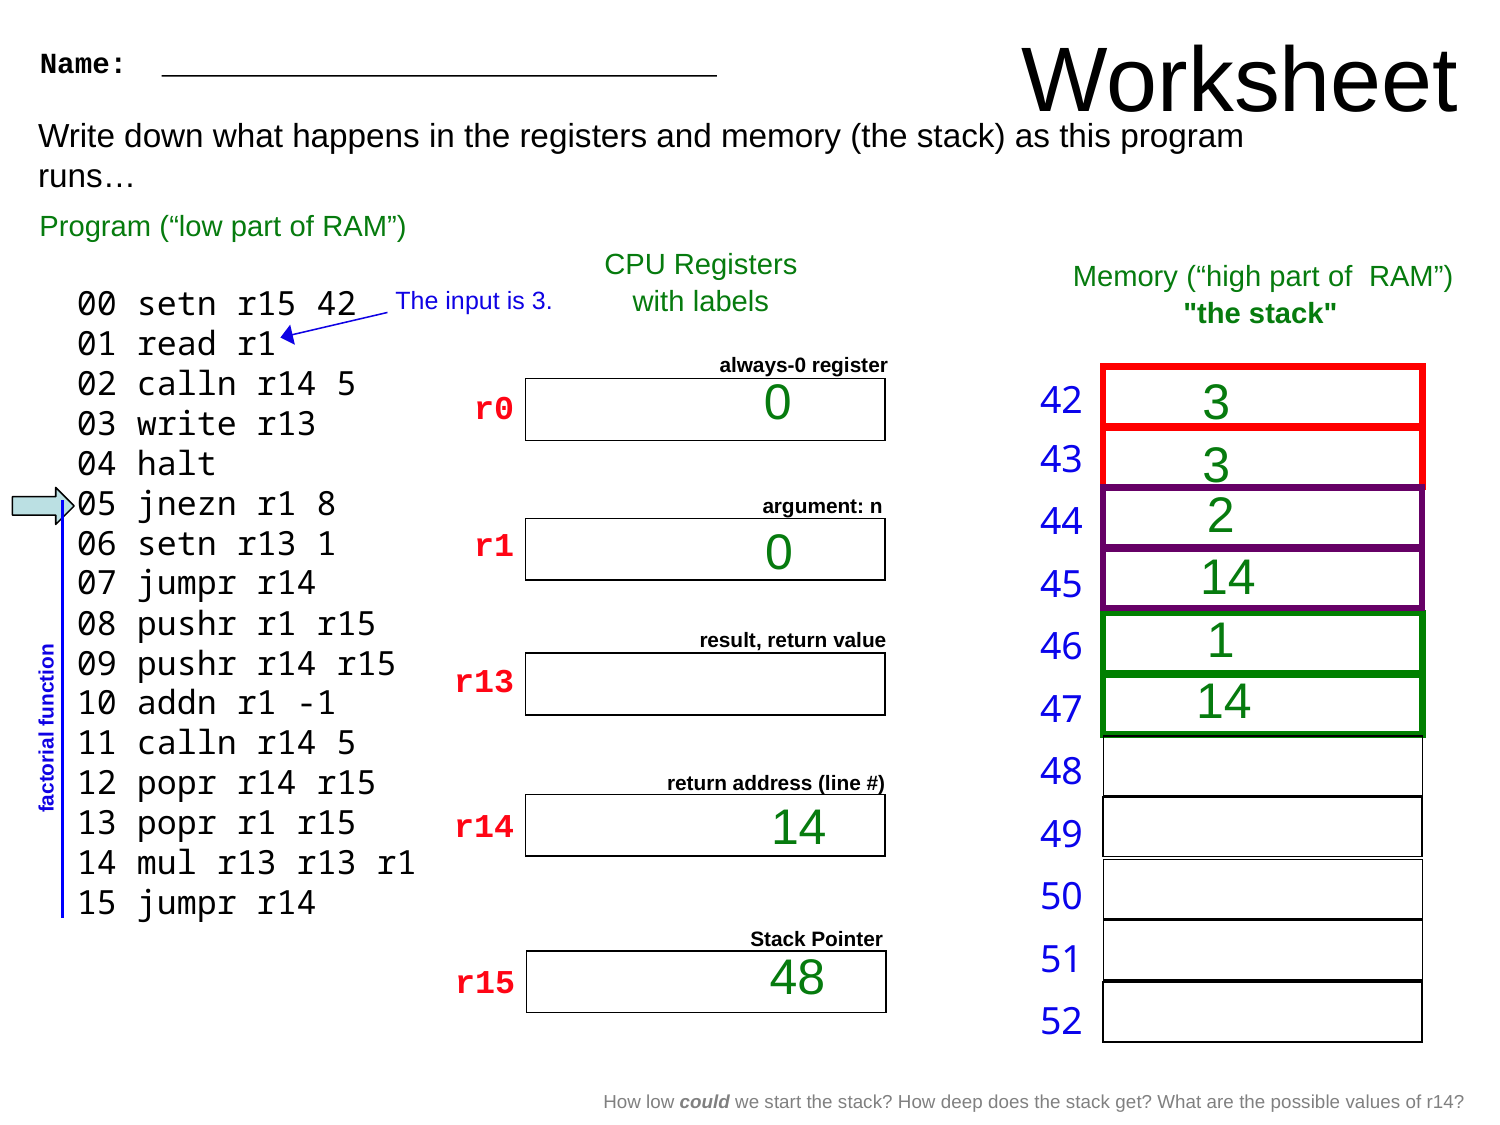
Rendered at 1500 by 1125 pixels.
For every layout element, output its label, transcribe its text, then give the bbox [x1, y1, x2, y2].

text_box 48 [754, 937, 840, 1013]
text_box [1102, 548, 1422, 609]
text_box 0 [750, 512, 808, 588]
text_box factorial function [25, 516, 59, 828]
text_box 52 [985, 989, 1098, 1050]
text_box How low could we start the stack? How deep does the stack get? What are the possible values of r14? [286, 1082, 1490, 1120]
text_box Memory (“high part of RAM”) [1058, 249, 1469, 300]
text_box 49 [985, 802, 1098, 862]
text_box 14 [756, 787, 856, 863]
text_box CPU Registers [589, 238, 813, 288]
text_box Program (“low part of RAM”) [24, 199, 422, 250]
text_box always-0 register [609, 344, 903, 385]
text_box 45 [985, 552, 1098, 612]
text_box [840, 959, 887, 1013]
text_box 1 [1192, 599, 1250, 661]
text_box r0 [432, 378, 529, 434]
text_box Stack Pointer [604, 918, 898, 959]
text_box 3 [1187, 424, 1246, 487]
text_box The input is 3. [432, 277, 575, 322]
text_box 50 [985, 864, 1098, 925]
text_box [1103, 366, 1187, 427]
text_box "the stack" [1168, 287, 1353, 338]
text_box 44 [997, 489, 1098, 550]
text_box 43 [997, 427, 1098, 487]
text_box Write down what happens in the registers and memory (the stack) as this program runs… [23, 107, 1324, 202]
text_box [526, 950, 754, 1013]
text_box [525, 378, 886, 441]
text_box 46 [985, 614, 1098, 675]
text_box argument: n [603, 484, 898, 525]
text_box 0 [748, 362, 807, 438]
text_box result, return value [607, 619, 901, 660]
text_box [12, 487, 62, 525]
text_box 51 [1022, 927, 1098, 987]
text_box [1250, 612, 1423, 673]
text_box r1 [432, 515, 529, 571]
text_box [525, 653, 886, 715]
text_box return address (line #) [606, 762, 900, 803]
text_box r13 [432, 652, 529, 707]
text_box r14 [432, 797, 529, 852]
text_box with labels [617, 274, 785, 325]
text_box [1103, 427, 1187, 487]
text_box [808, 525, 886, 581]
text_box 48 [997, 739, 1098, 800]
text_box [1102, 487, 1422, 548]
text_box 14 [1250, 609, 1285, 613]
text_box [1102, 796, 1422, 857]
text_box [856, 803, 886, 857]
text_box [525, 794, 756, 857]
text_box [1103, 920, 1423, 981]
text_box [1103, 736, 1423, 796]
text_box [1246, 427, 1423, 488]
text_box [1281, 674, 1423, 735]
text_box [1103, 674, 1181, 735]
text_box 00 setn r15 42 01 read r1 02 calln r14 5 03 write r13 04 halt 05 jnezn r1 8 06 setn r13 1 07 jumpr r14 08 pushr r1 r15 09 pushr r14 r15 10 addn r1 -1 11 calln r14 5 12 popr r14 r15 13 popr r1 r15 14 mul r13 r13 r1 15 jumpr r14 [62, 274, 432, 929]
text_box 2 [1192, 474, 1250, 487]
text_box 47 [997, 677, 1098, 738]
text_box Name: [24, 37, 278, 88]
text_box 14 [1181, 661, 1281, 737]
text_box [1102, 982, 1422, 1042]
text_box [1103, 612, 1192, 673]
text_box [525, 518, 750, 581]
text_box 42 [1010, 368, 1098, 427]
text_box [1246, 366, 1423, 427]
text_box Worksheet [937, 12, 1474, 138]
text_box 3 [1187, 362, 1246, 424]
text_box r15 [380, 953, 530, 1008]
text_box [1103, 859, 1423, 920]
